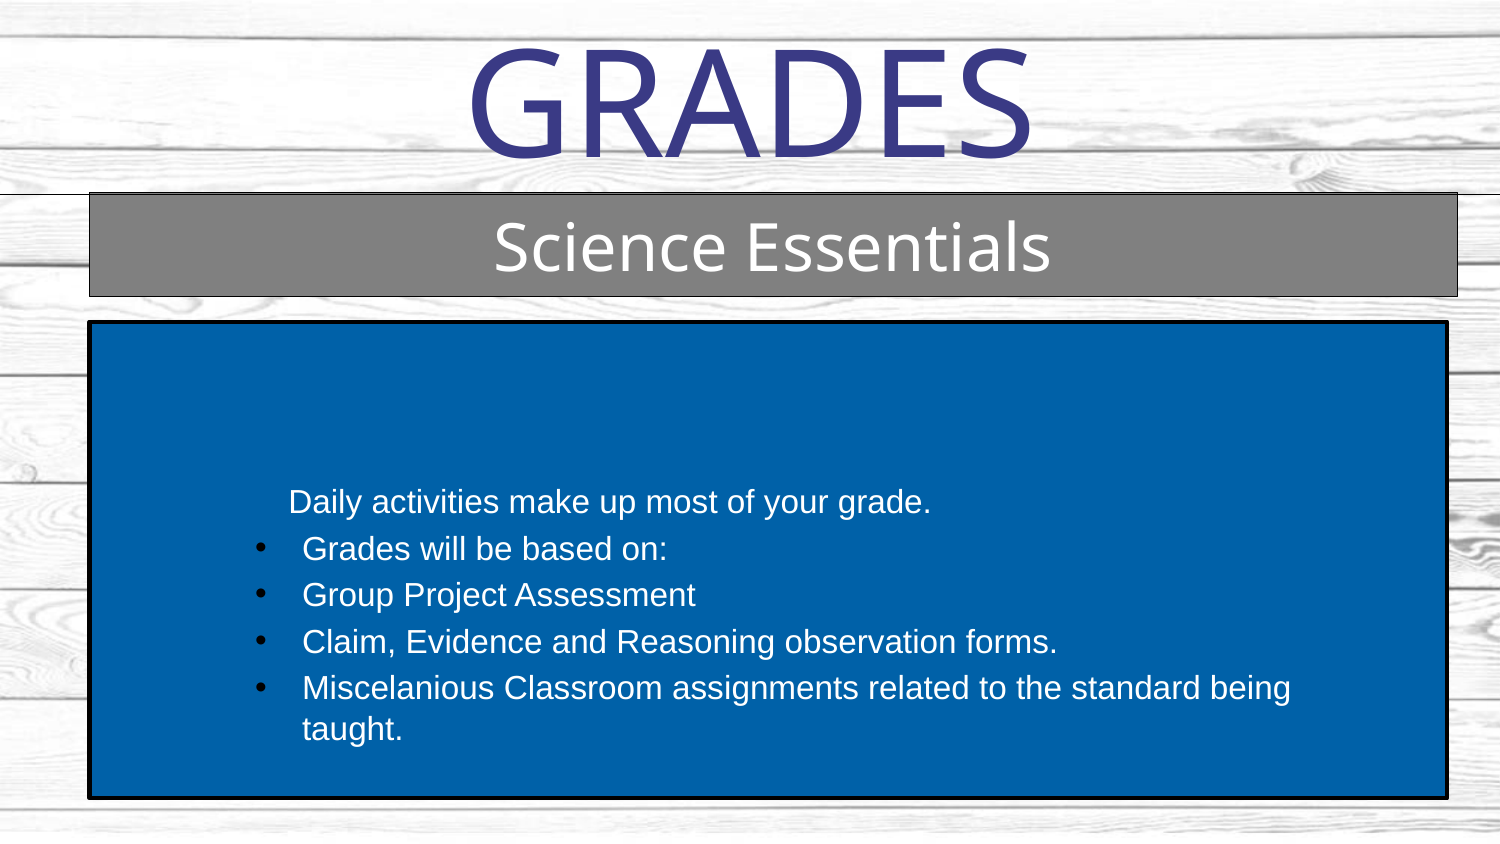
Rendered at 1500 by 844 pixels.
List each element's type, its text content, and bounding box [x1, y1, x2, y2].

text_box [87, 320, 1449, 800]
text_box GRADES [0, 0, 1500, 195]
text_box Daily activities make up most of your grade. Grades will be based on: Group Project Assessment Claim, Evidence and Reasoning observation forms. Miscelanious Classroom assignments related to the standard being taught. [240, 379, 1369, 801]
text_box Science Essentials [87, 195, 1459, 299]
